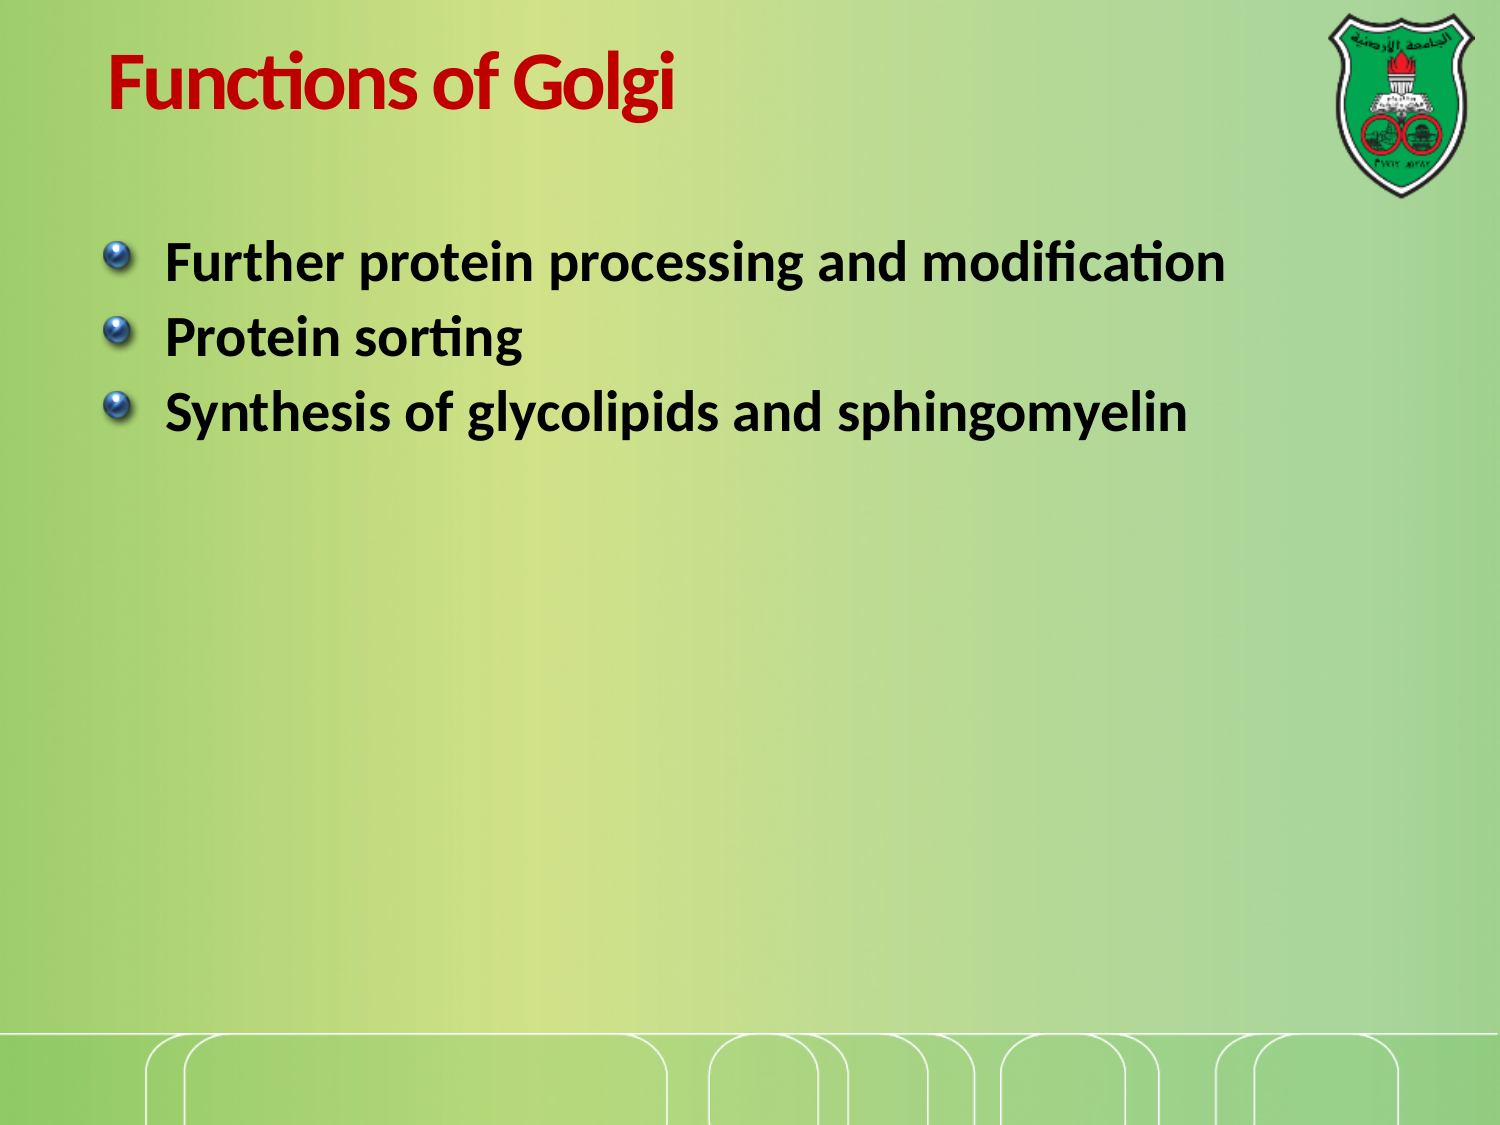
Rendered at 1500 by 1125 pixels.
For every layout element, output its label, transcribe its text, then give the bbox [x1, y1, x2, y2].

picture [0, 0, 1500, 1125]
list Further protein processing and modification Protein sorting Synthesis of glycolipids and sphingomyelin [99, 231, 1438, 529]
title Functions of Golgi [107, 37, 1300, 129]
